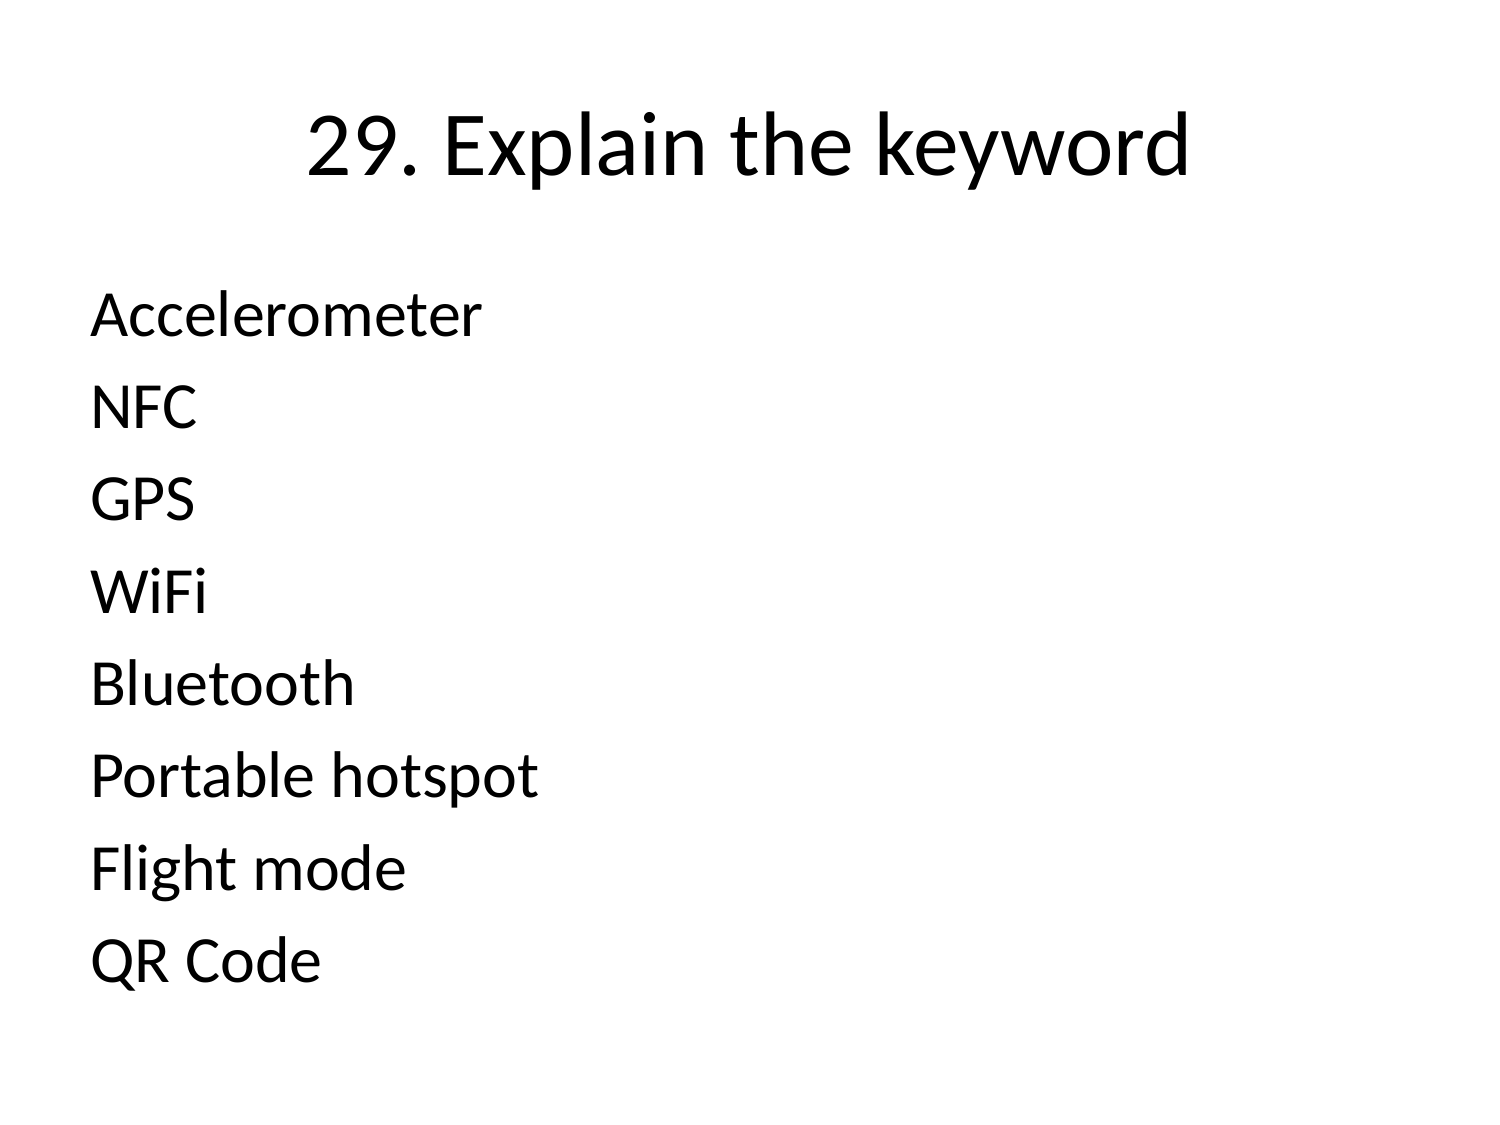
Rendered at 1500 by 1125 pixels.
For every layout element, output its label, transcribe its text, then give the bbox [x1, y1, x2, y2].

list Accelerometer NFC GPS WiFi Bluetooth Portable hotspot Flight mode QR Code [75, 262, 1425, 1005]
title 29. Explain the keyword [75, 45, 1425, 233]
